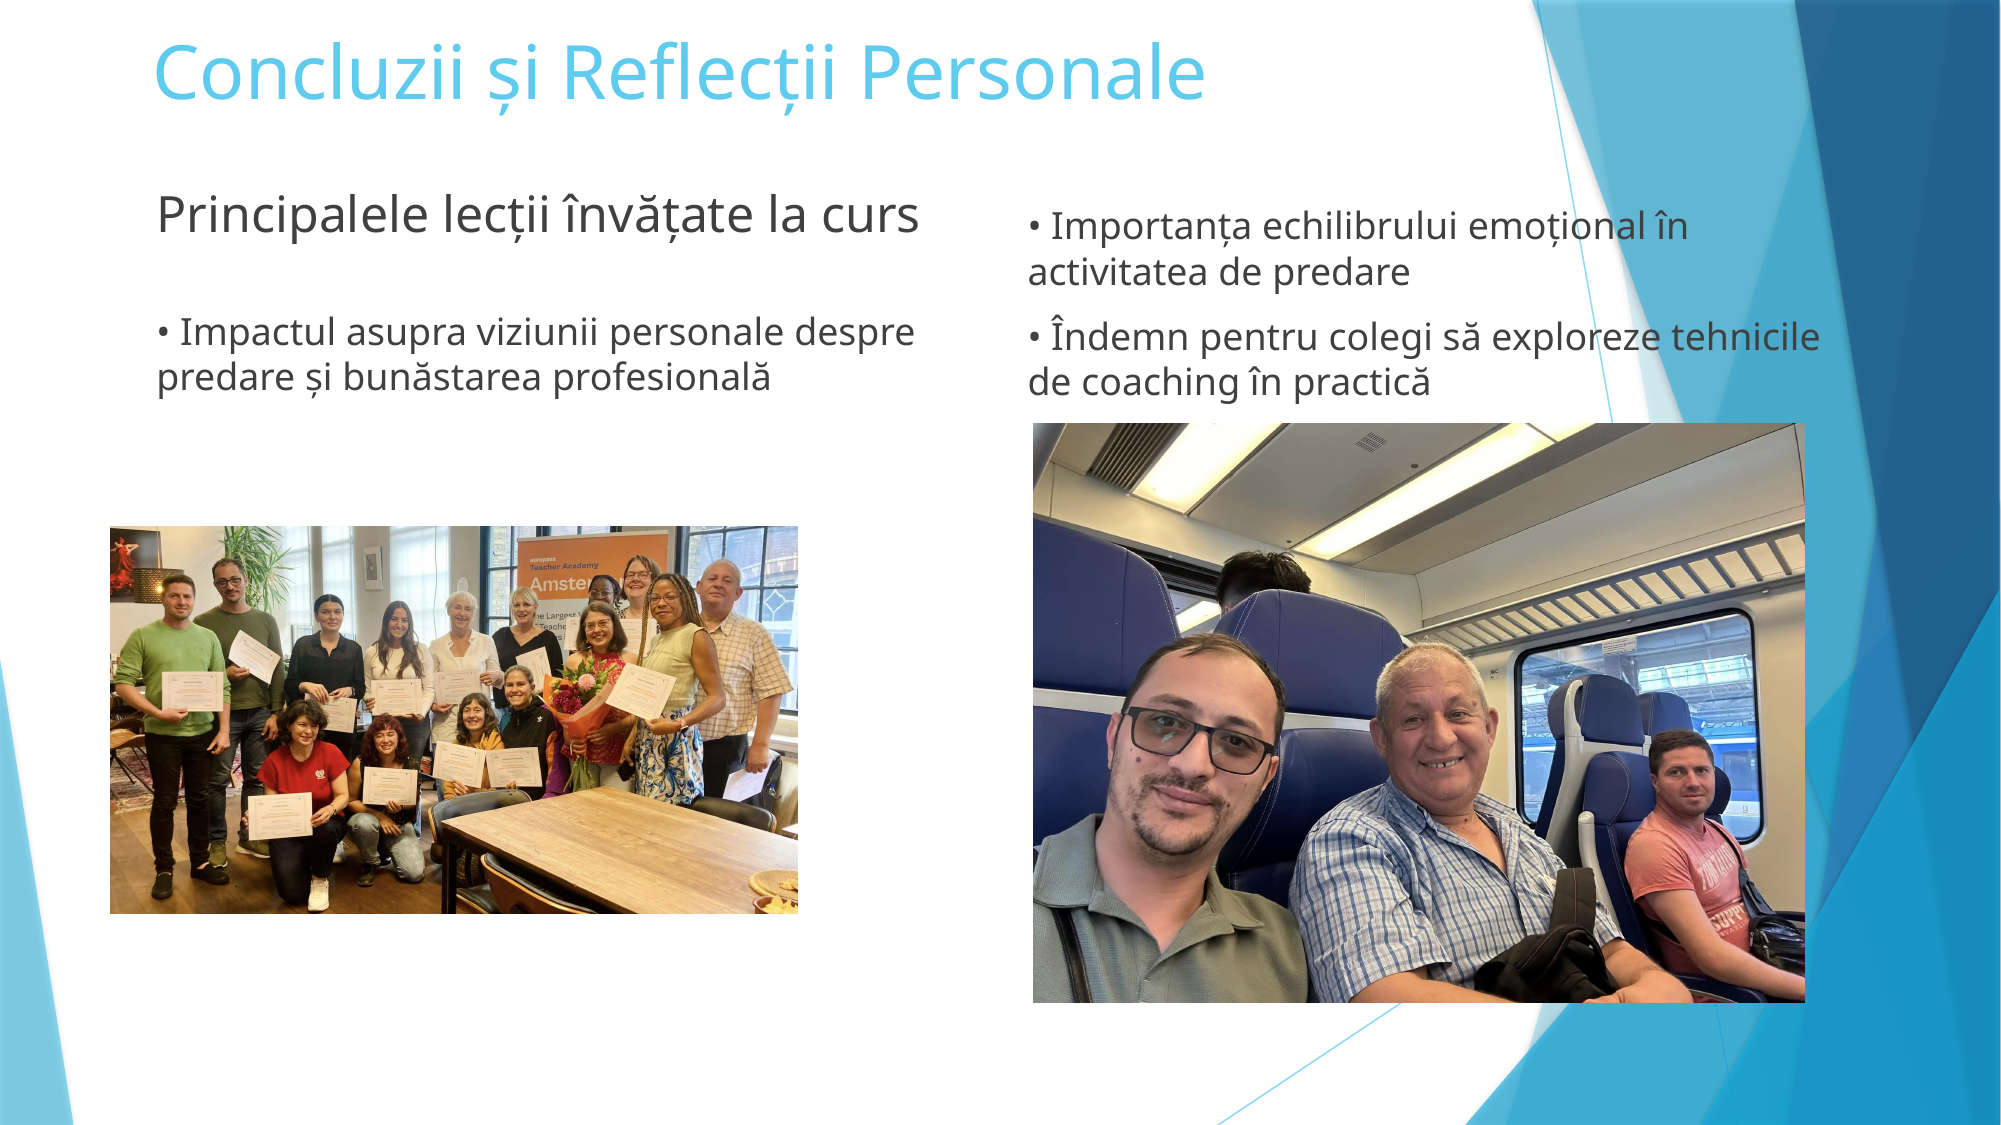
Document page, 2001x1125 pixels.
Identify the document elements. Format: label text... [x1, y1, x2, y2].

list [110, 526, 798, 914]
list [1032, 423, 1806, 1003]
list • Importanța echilibrului emoțional în activitatea de predare • Îndemn pentru colegi să exploreze tehnicile de coaching în practică [1012, 211, 1863, 411]
list Principalele lecții învățate la curs • Impactul asupra viziunii personale despre predare și bunăstarea profesională [141, 229, 988, 406]
title Concluzii și Reflecții Personale [137, 17, 1863, 235]
